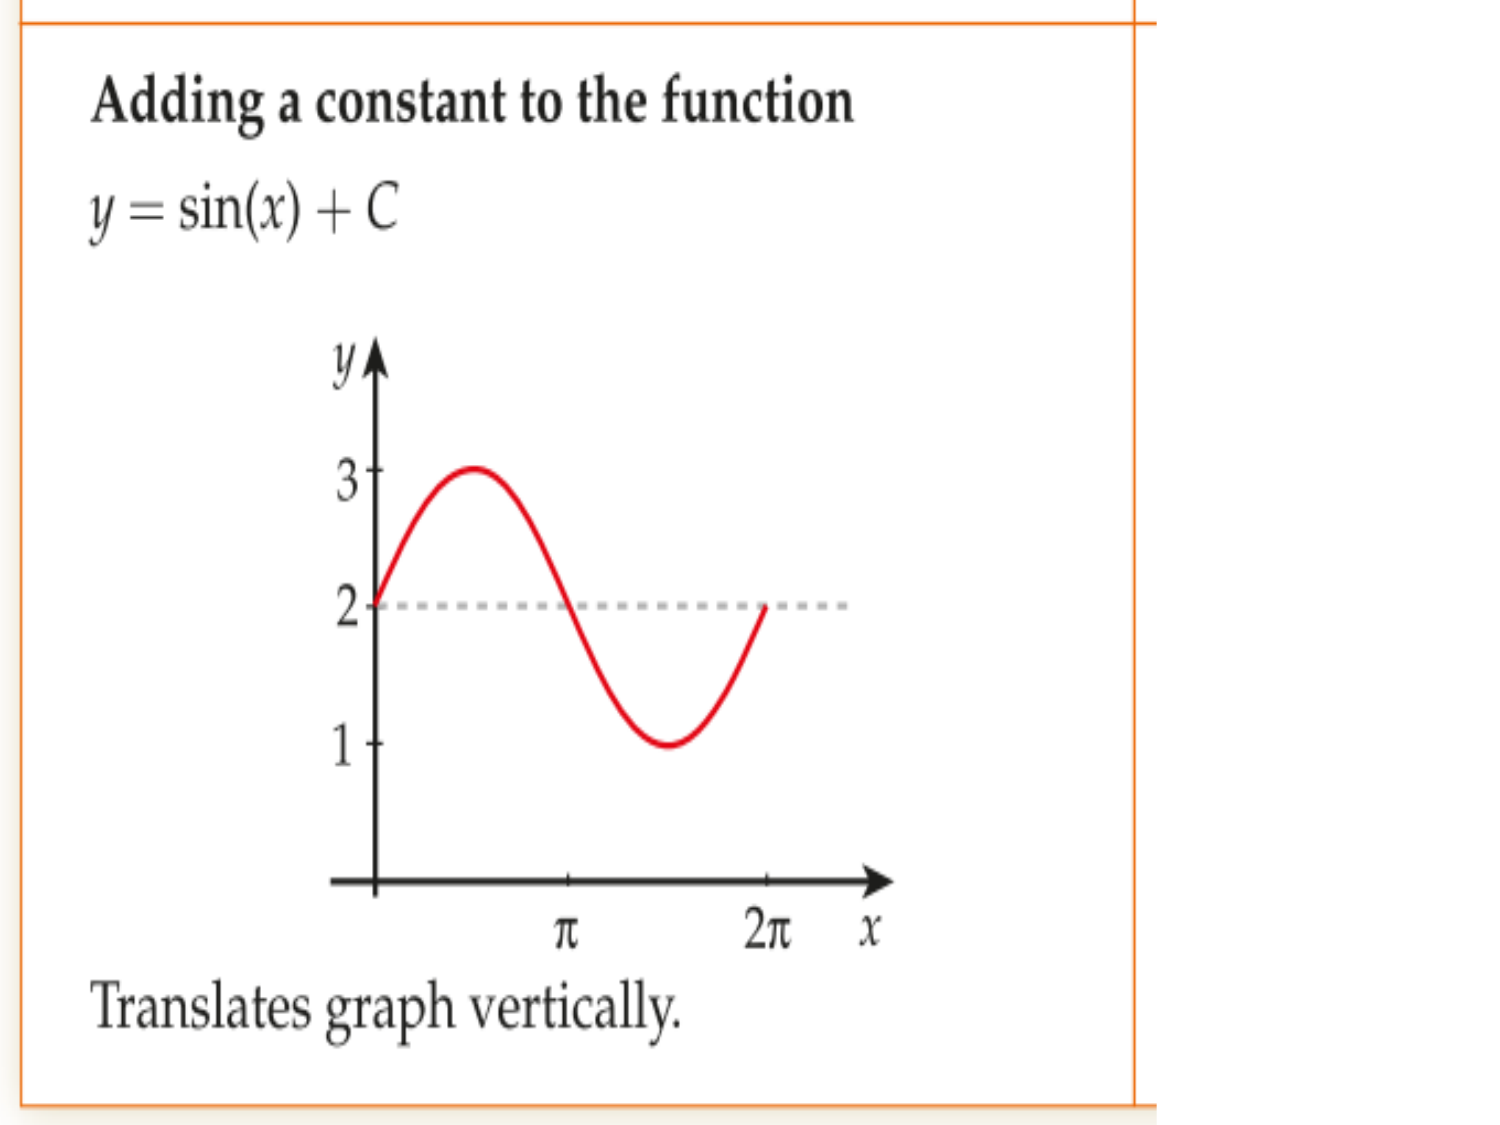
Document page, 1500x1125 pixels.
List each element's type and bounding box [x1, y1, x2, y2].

picture [0, 0, 1157, 1125]
